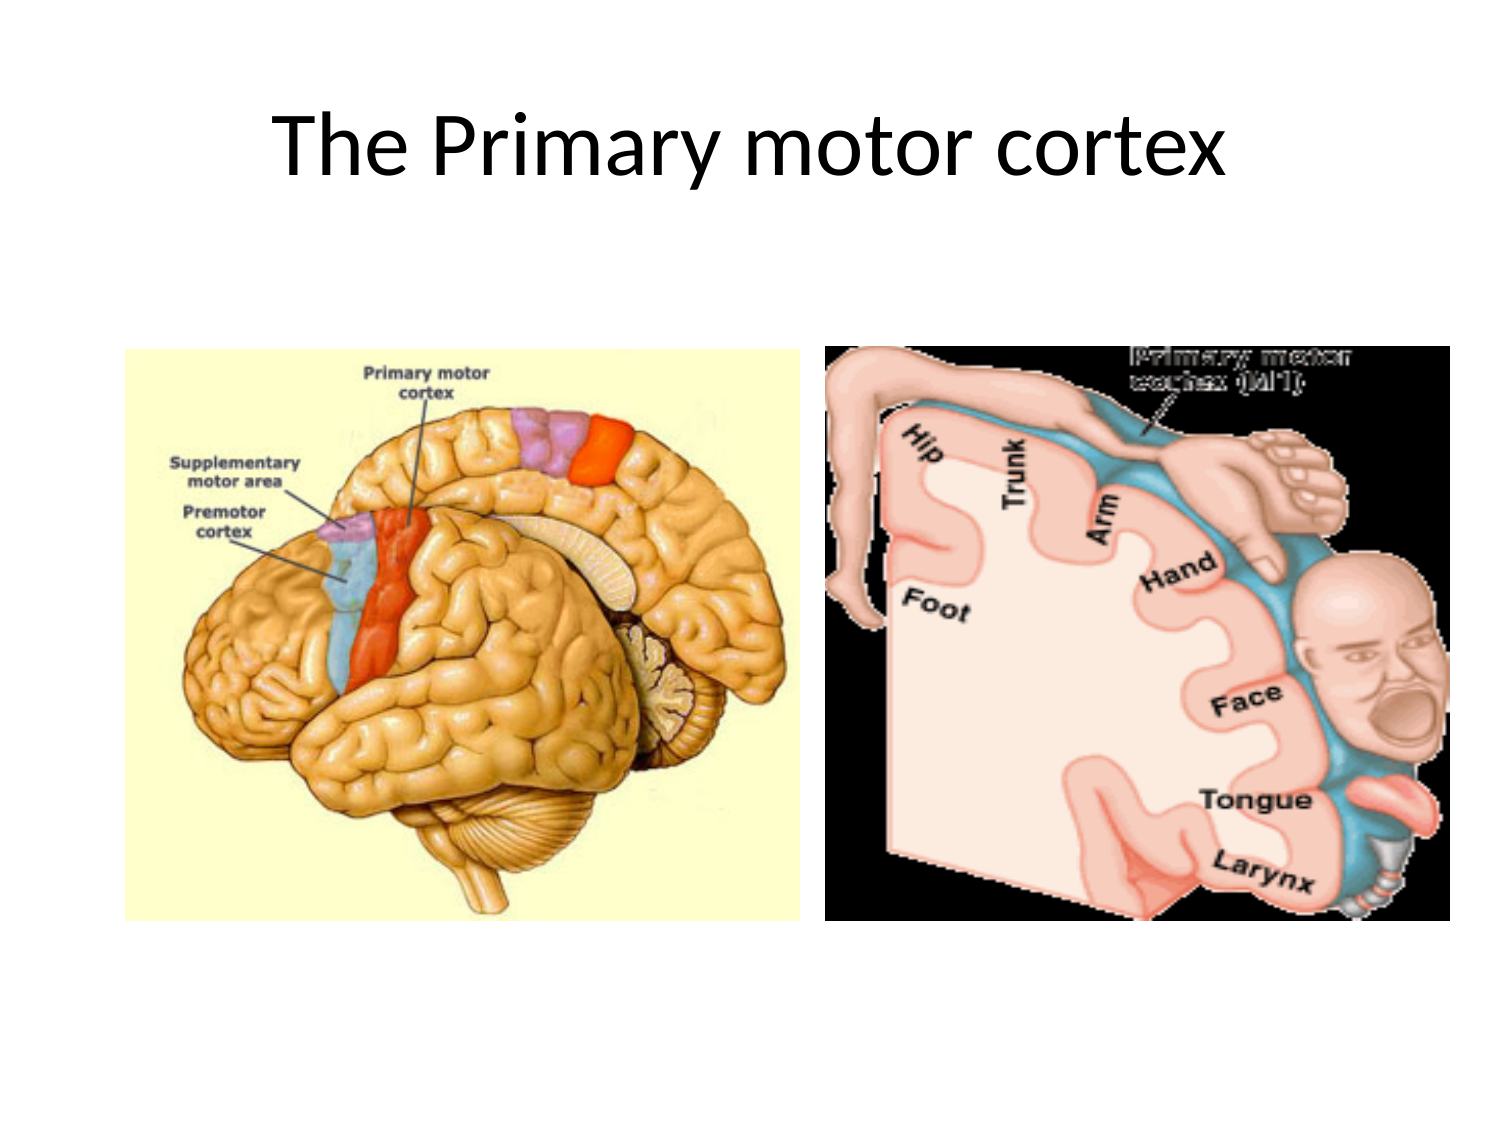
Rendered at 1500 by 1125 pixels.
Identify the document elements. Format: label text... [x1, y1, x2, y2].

picture [124, 349, 801, 921]
title The Primary motor cortex [75, 45, 1425, 233]
picture [824, 346, 1451, 921]
